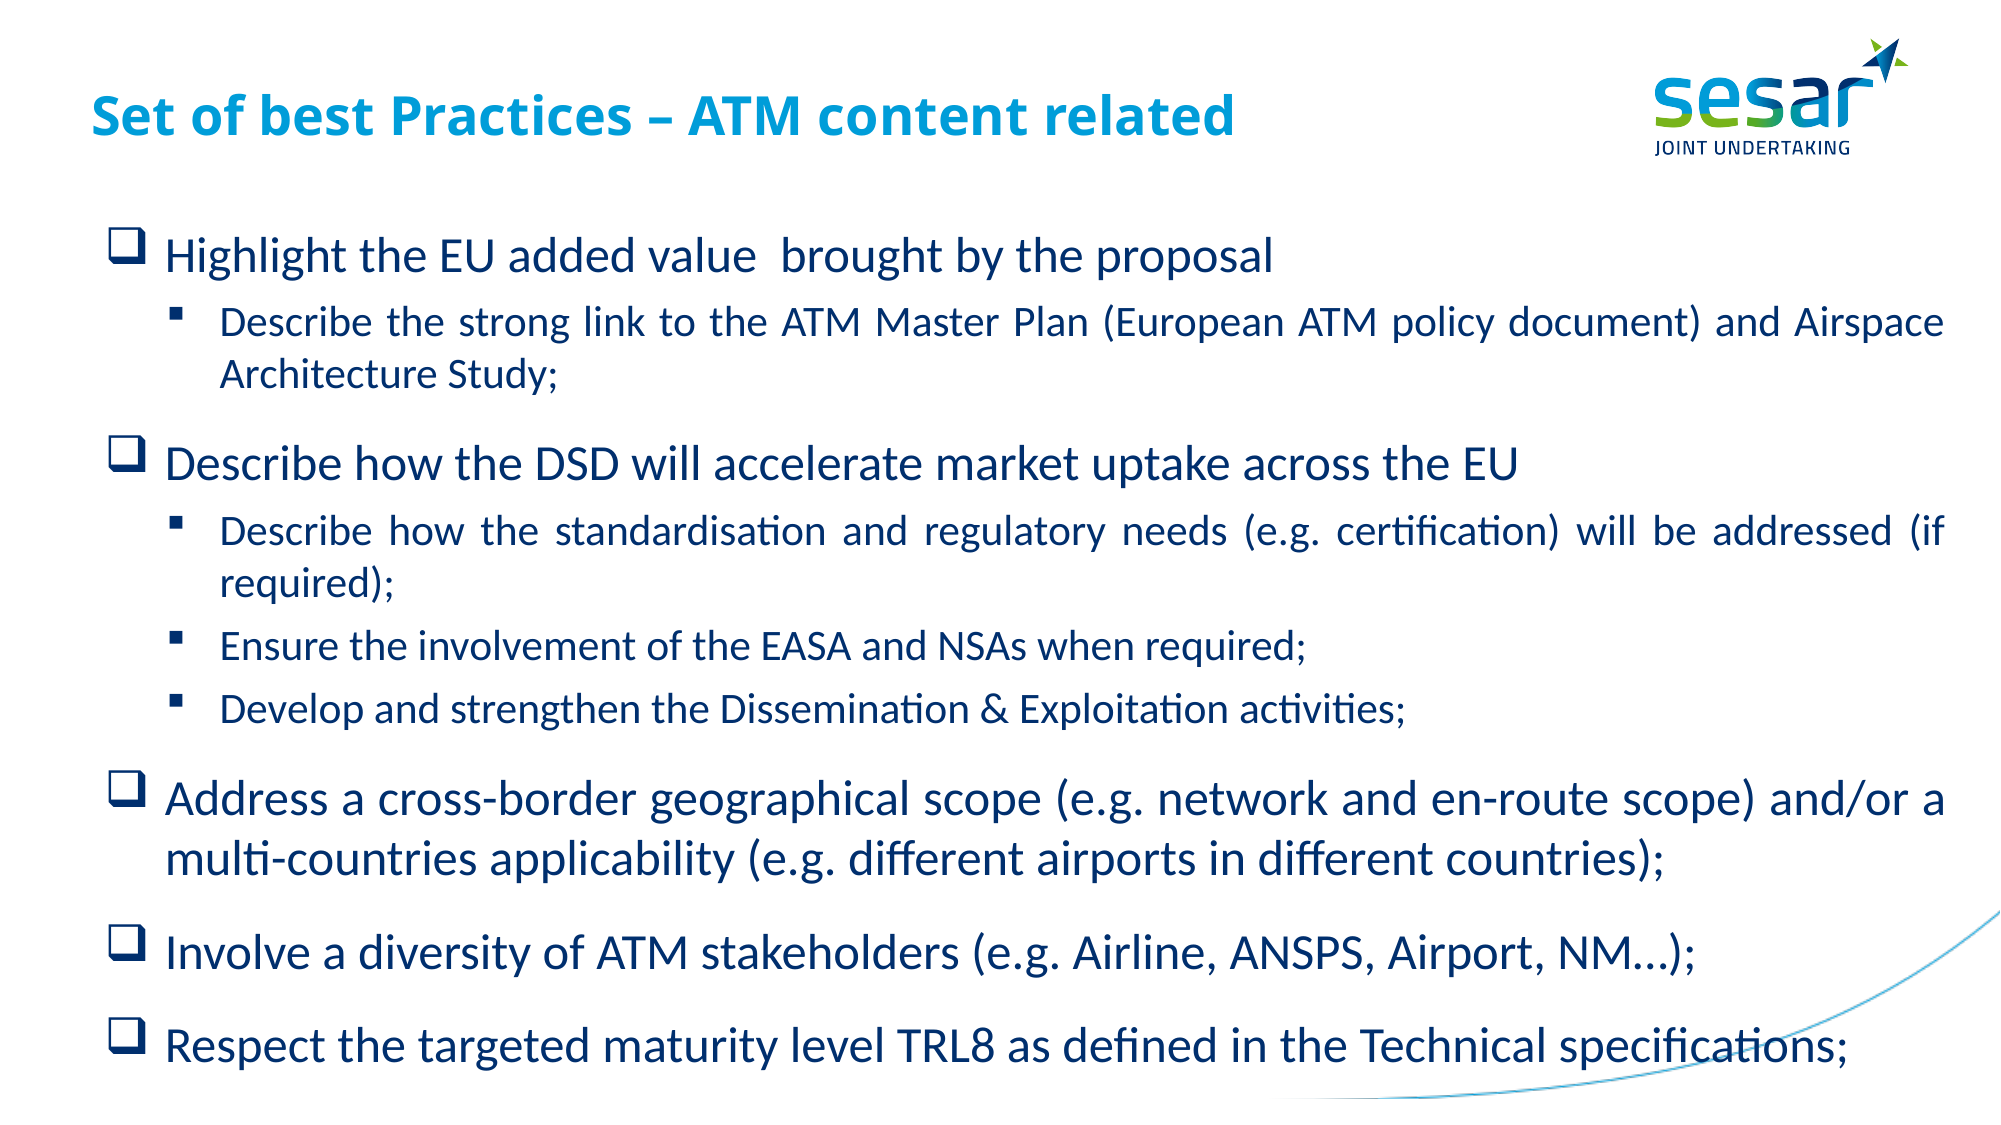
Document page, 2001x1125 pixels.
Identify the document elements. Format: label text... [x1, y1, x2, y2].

picture [1655, 38, 1909, 156]
title Set of best Practices – ATM content related [91, 88, 1245, 156]
list Highlight the EU added value brought by the proposal Describe the strong link to the ATM Master Plan (European ATM policy document) and Airspace Architecture Study; Describe how the DSD will accelerate market uptake across the EU Describe how the standardisation and regulatory needs (e.g. certification) will be addressed (if required); Ensure the involvement of the EASA and NSAs when required; Develop and strengthen the Dissemination & Exploitation activities; Address a cross-border geographical scope (e.g. network and en-route scope) and/or a multi-countries applicability (e.g. different airports in different countries); Involve a diversity of ATM stakeholders (e.g. Airline, ANSPS, Airport, NM…); Respect the targeted maturity level TRL8 as defined in the Technical specifications; [89, 214, 1963, 1085]
